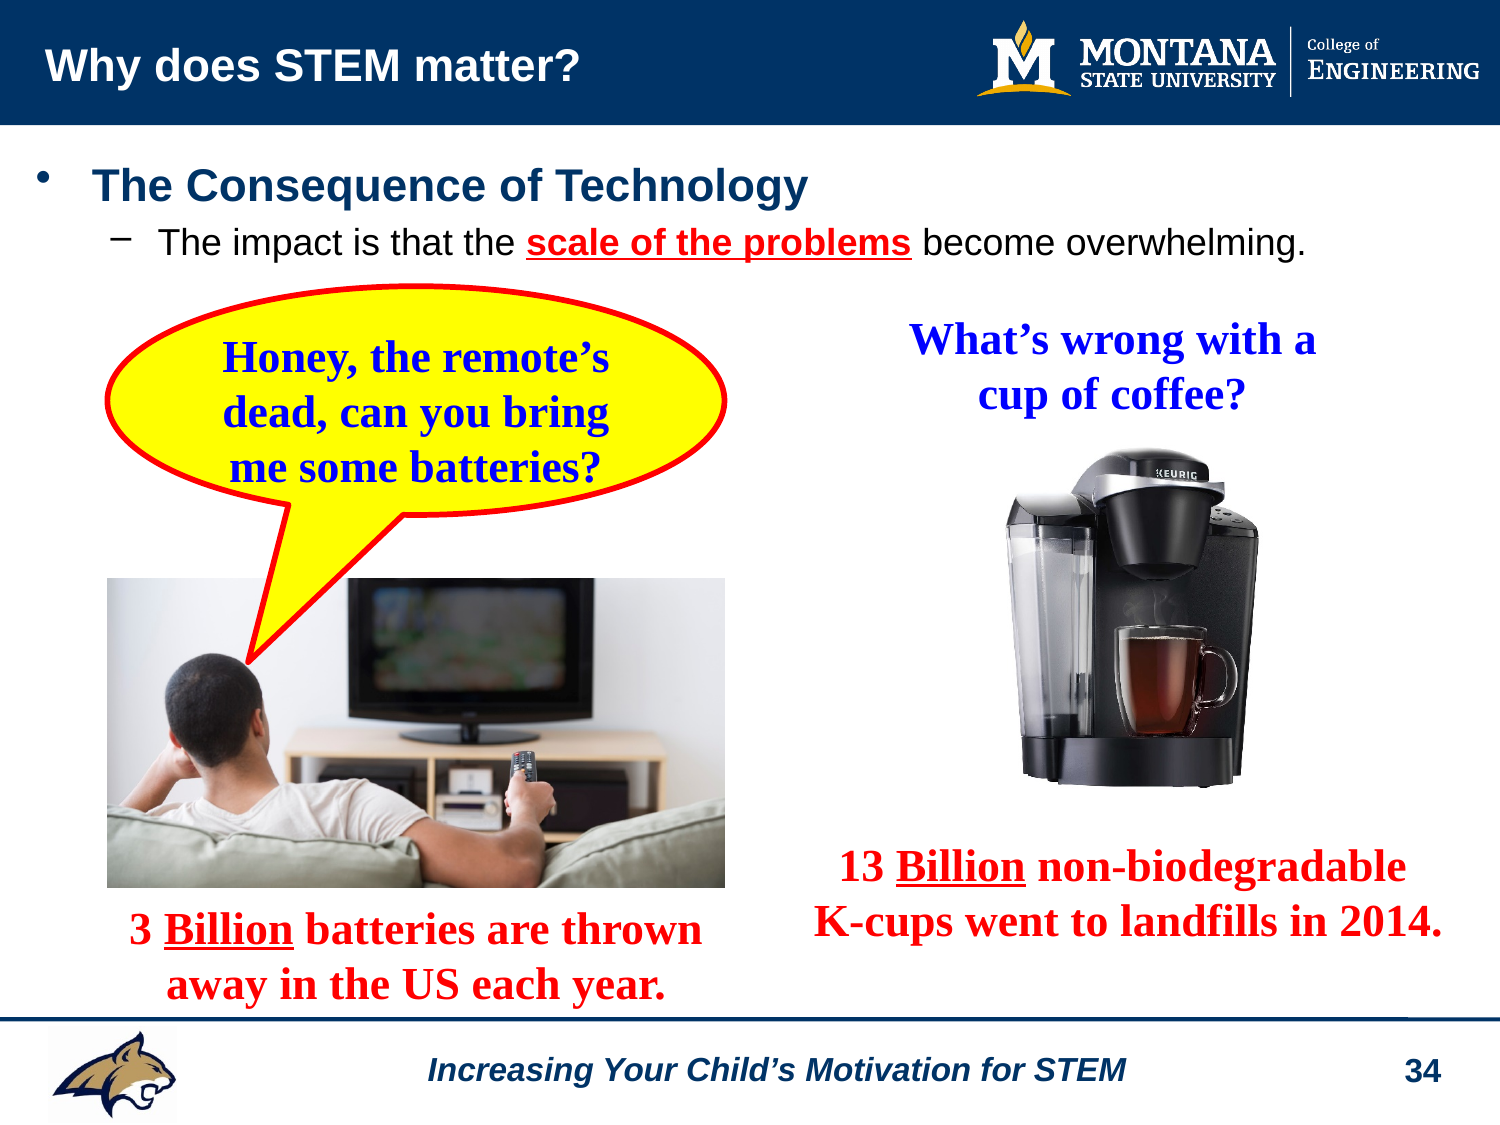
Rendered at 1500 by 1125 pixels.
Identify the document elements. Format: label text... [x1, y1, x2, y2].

list The Consequence of Technology The impact is that the scale of the problems become overwhelming. [20, 147, 1477, 997]
picture [940, 417, 1341, 817]
text_box What’s wrong with a cup of coffee? [881, 301, 1344, 427]
text_box 3 Billion batteries are thrown away in the US each year. [66, 891, 766, 1017]
text_box 13 Billion non-biodegradable K-cups went to landfills in 2014. [779, 828, 1478, 953]
picture [977, 20, 1479, 97]
slide_number 34 [1369, 1042, 1477, 1097]
picture [107, 578, 725, 888]
picture [48, 1026, 177, 1123]
title Why does STEM matter? [29, 30, 992, 96]
text_box Honey, the remote’s dead, can you bring me some batteries? [107, 286, 725, 577]
